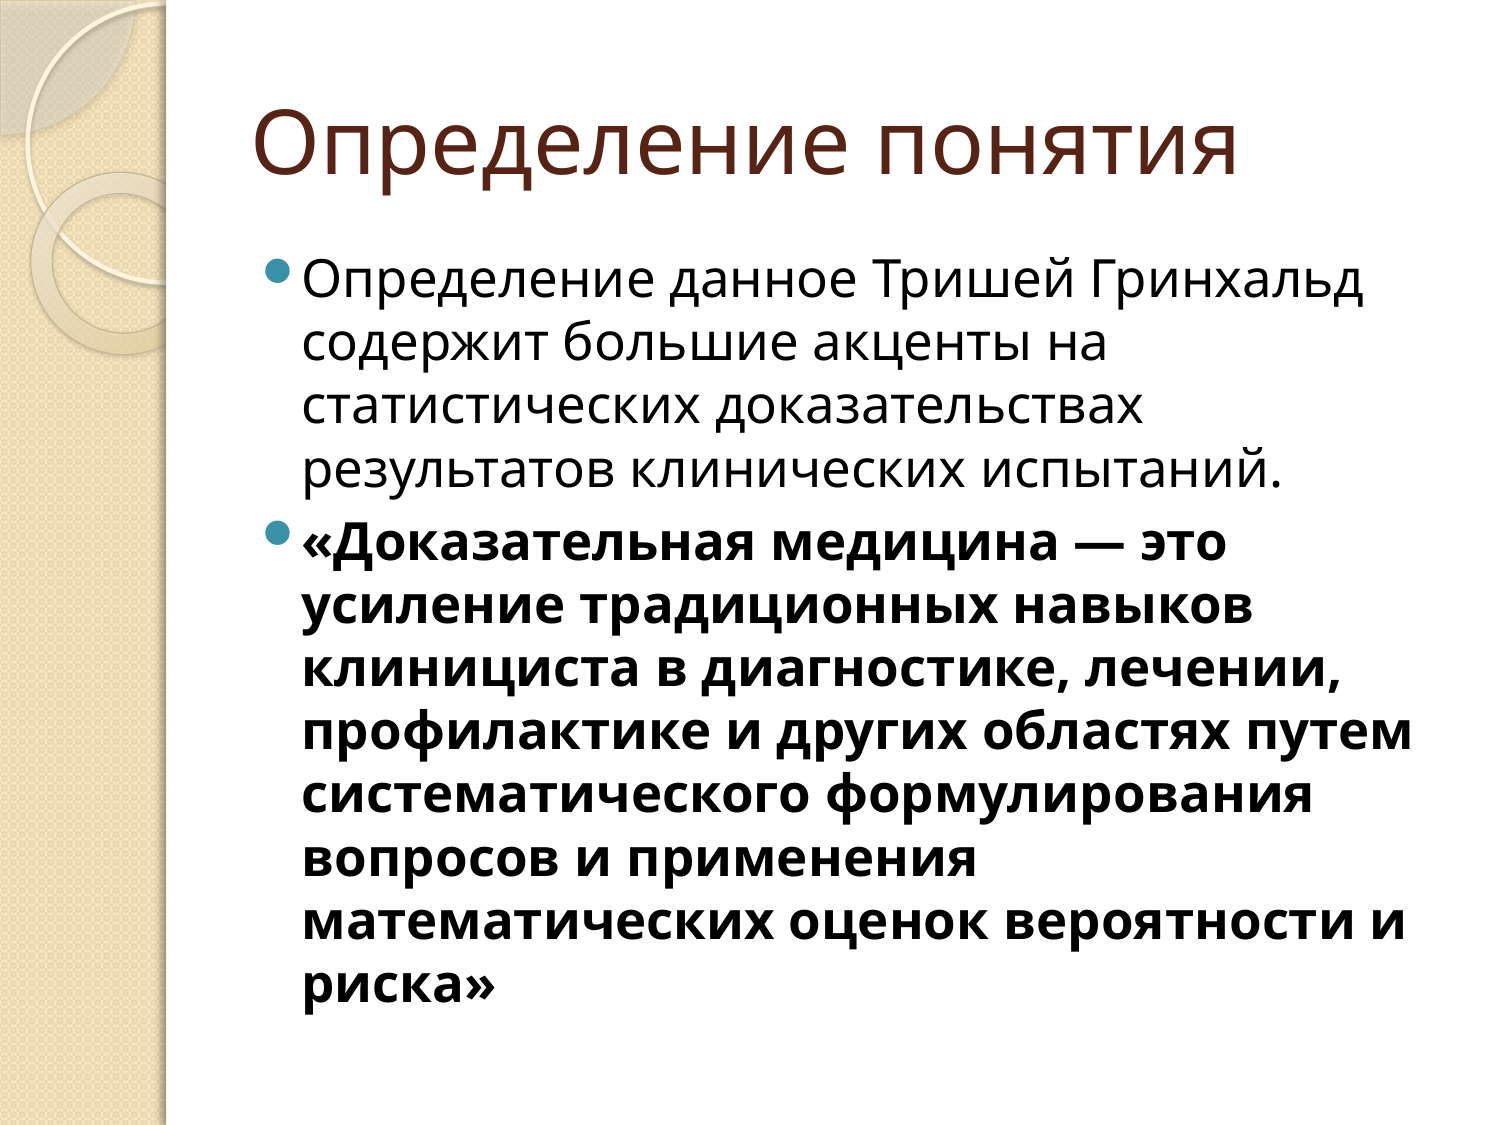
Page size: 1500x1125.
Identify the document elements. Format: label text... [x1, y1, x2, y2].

list Определение данное Тришей Гринхальд содержит большие акценты на статистических доказательствах результатов клинических испытаний. «Доказательная медицина — это усиление традиционных навыков клинициста в диагностике, лечении, профилактике и других областях путем систематического формулирования вопросов и применения математических оценок вероятности и риска» [235, 237, 1466, 1025]
title Определение понятия [235, 45, 1466, 233]
